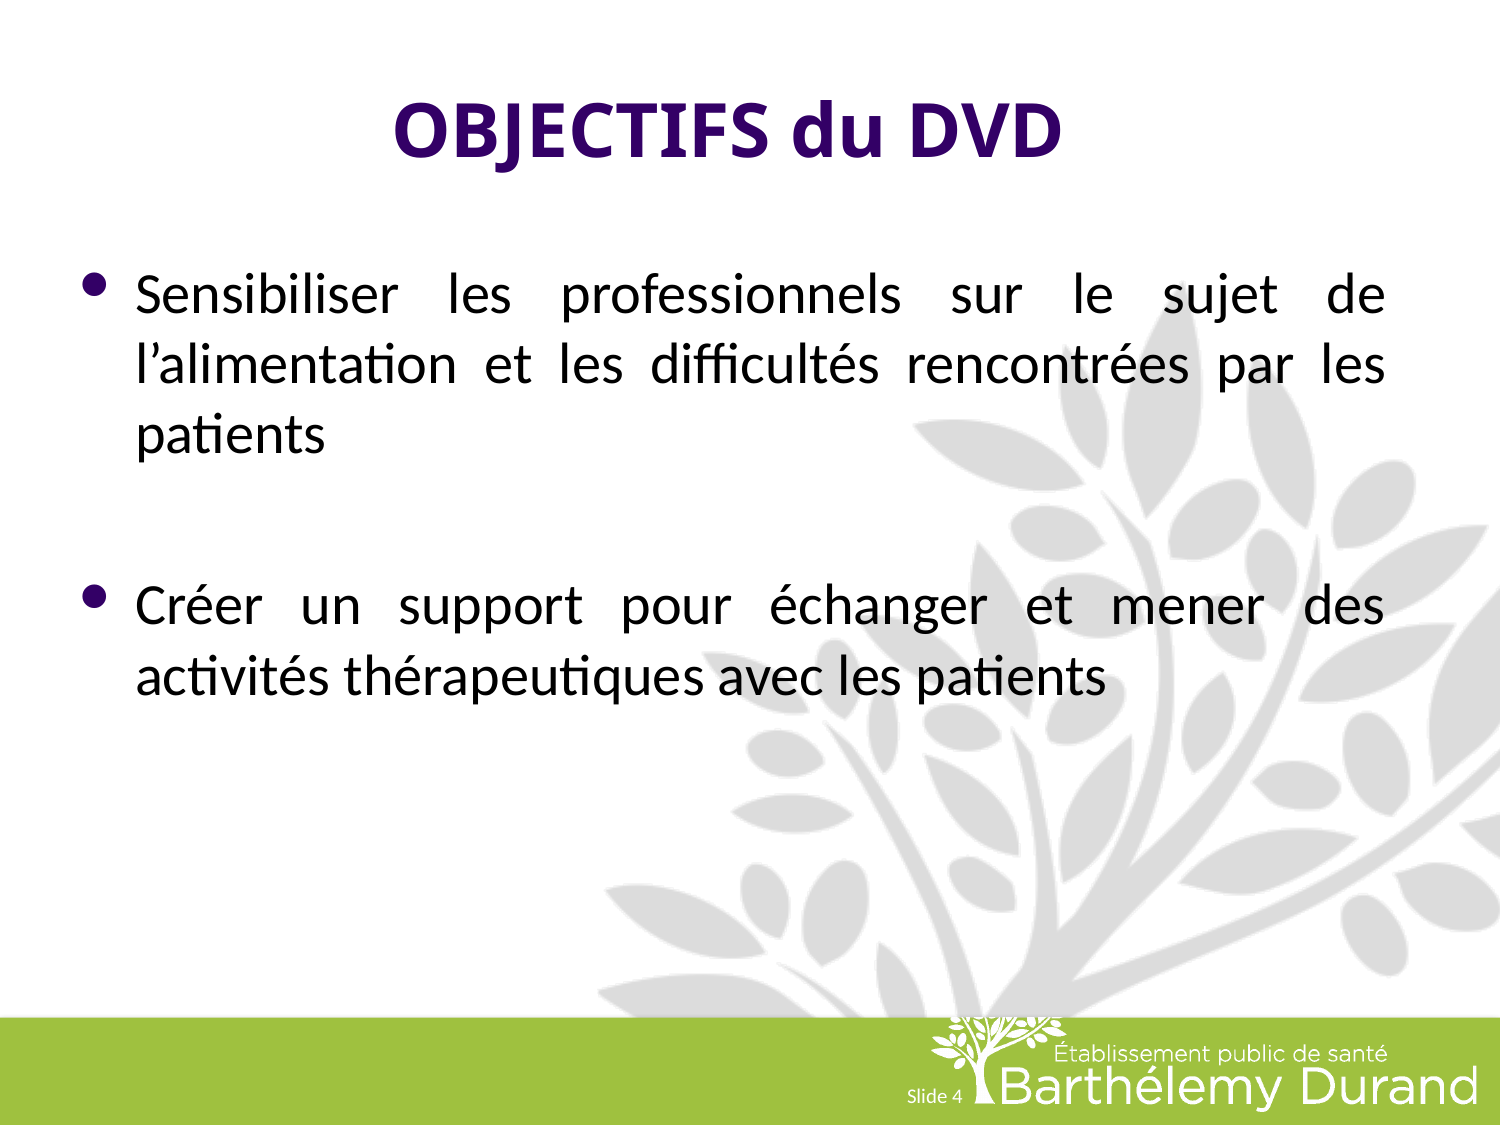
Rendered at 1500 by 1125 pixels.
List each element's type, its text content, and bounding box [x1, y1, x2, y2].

picture [931, 1017, 1477, 1112]
title OBJECTIFS du DVD [75, 45, 1383, 173]
list Sensibiliser les professionnels sur le sujet de l’alimentation et les difficultés rencontrées par les patients Créer un support pour échanger et mener des activités thérapeutiques avec les patients [79, 255, 1387, 998]
slide_number Slide 4 [820, 1082, 963, 1112]
